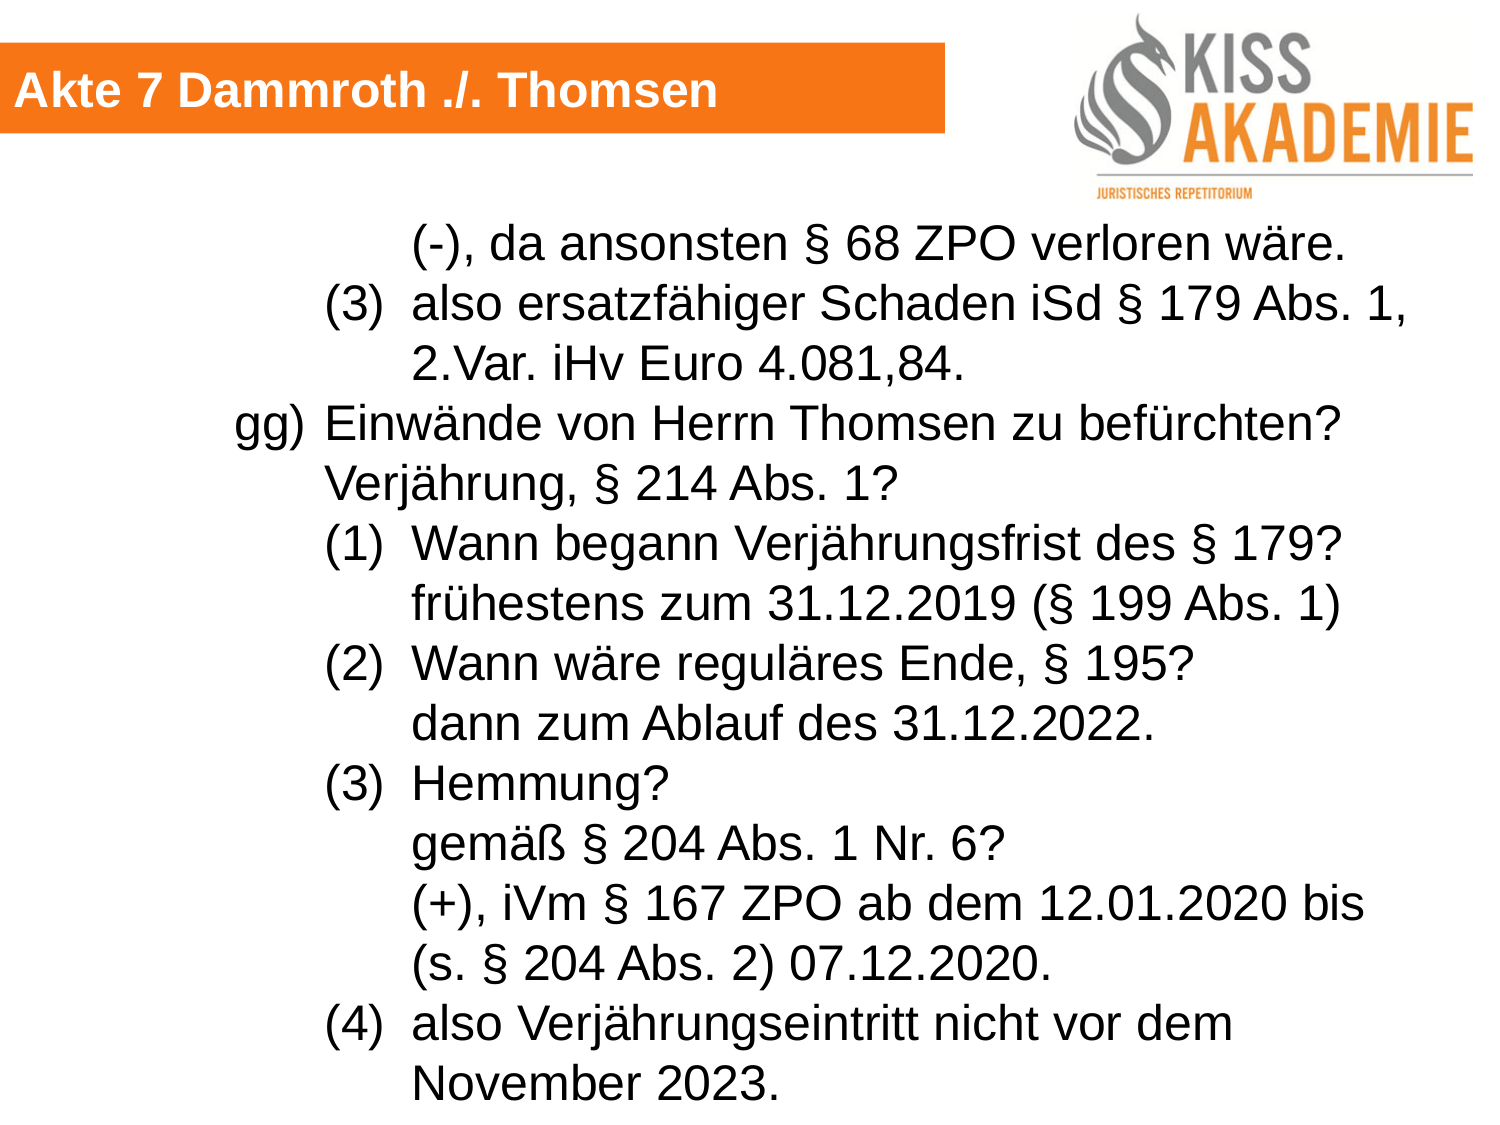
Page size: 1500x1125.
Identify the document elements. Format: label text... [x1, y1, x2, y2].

text_box Akte 7 Dammroth ./. Thomsen [0, 42, 945, 134]
picture [1074, 13, 1473, 203]
text_box (-), da ansonsten § 68 ZPO verloren wäre. (3) also ersatzfähiger Schaden iSd § 179 Abs. 1, 2.Var. iHv Euro 4.081,84. gg) Einwände von Herrn Thomsen zu befürchten? Verjährung, § 214 Abs. 1? (1) Wann begann Verjährungsfrist des § 179? frühestens zum 31.12.2019 (§ 199 Abs. 1) (2) Wann wäre reguläres Ende, § 195? dann zum Ablauf des 31.12.2022. (3) Hemmung? gemäß § 204 Abs. 1 Nr. 6? (+), iVm § 167 ZPO ab dem 12.01.2020 bis (s. § 204 Abs. 2) 07.12.2020. (4) also Verjährungseintritt nicht vor dem November 2023. [29, 210, 1459, 1111]
